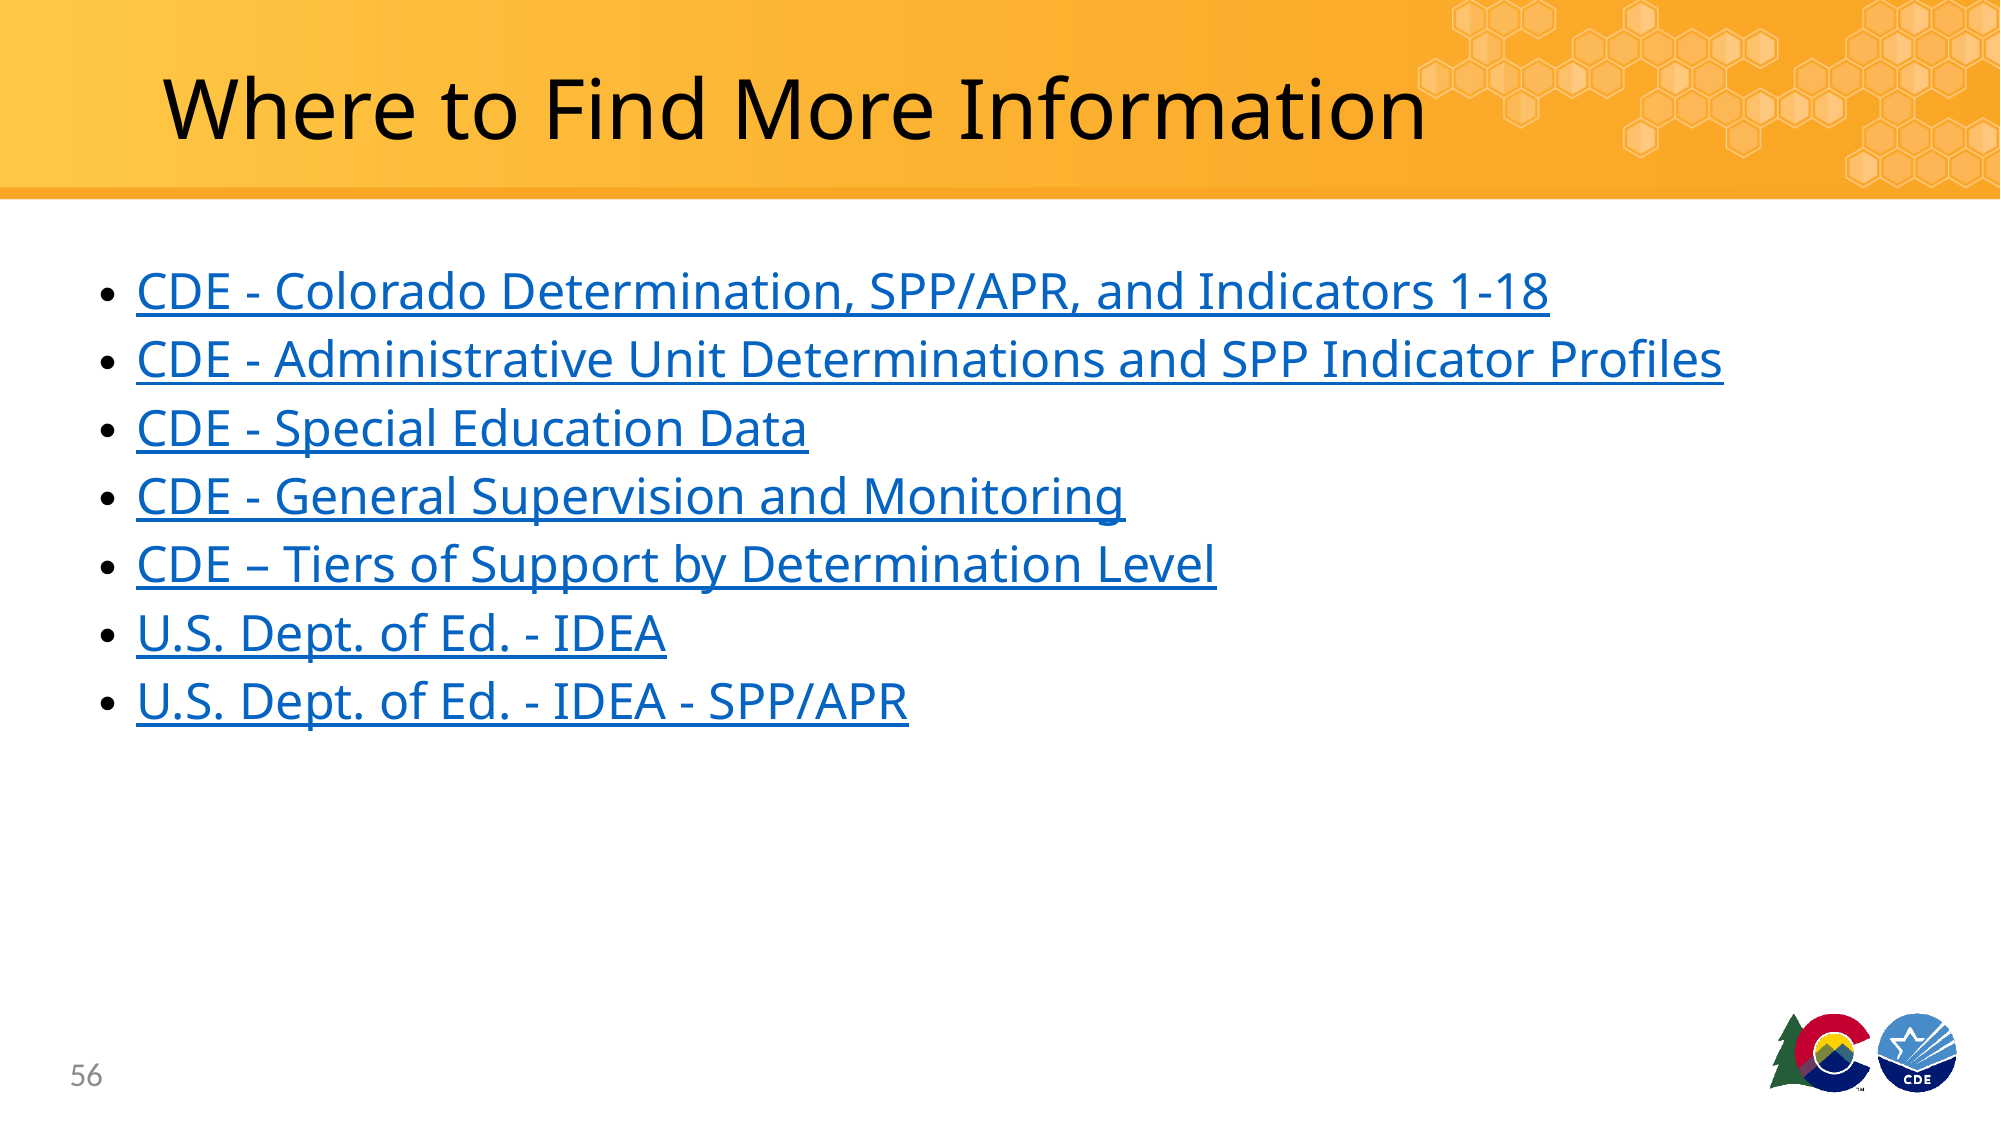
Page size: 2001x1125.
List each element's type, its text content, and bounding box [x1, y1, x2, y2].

slide_number 56 [54, 1042, 505, 1103]
list CDE - Colorado Determination, SPP/APR, and Indicators 1-18 CDE - Administrative Unit Determinations and SPP Indicator Profiles CDE - Special Education Data CDE - General Supervision and Monitoring CDE – Tiers of Support by Determination Level U.S. Dept. of Ed. - IDEA U.S. Dept. of Ed. - IDEA - SPP/APR [98, 259, 1893, 817]
picture [1768, 1012, 1957, 1093]
title Where to Find More Information [147, 24, 1873, 200]
picture [0, 0, 2000, 200]
